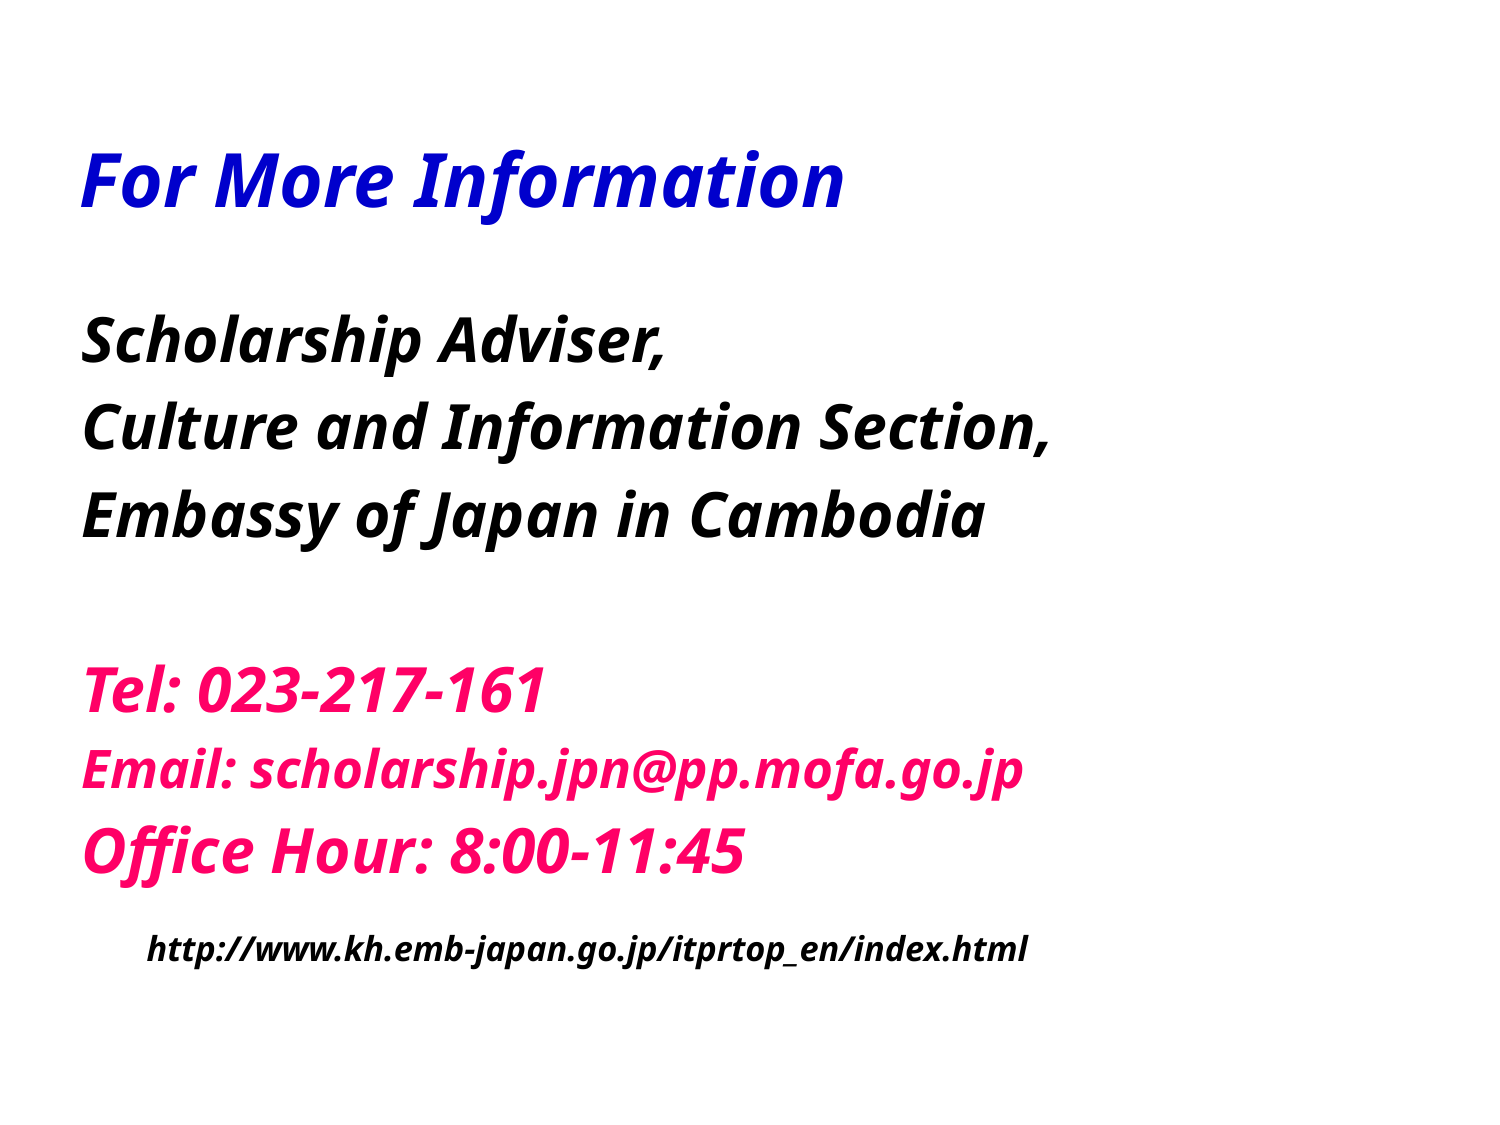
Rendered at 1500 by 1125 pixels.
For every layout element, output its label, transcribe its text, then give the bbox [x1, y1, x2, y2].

text_box For More Information [64, 124, 1265, 230]
text_box [66, 575, 1292, 1040]
list Scholarship Adviser, Culture and Information Section, Embassy of Japan in Cambodia Tel: 023-217-161 Email: scholarship.jpn@pp.mofa.go.jp Office Hour: 8:00-11:45 http://www.kh.emb-japan.go.jp/itprtop_en/index.html [66, 224, 1405, 990]
